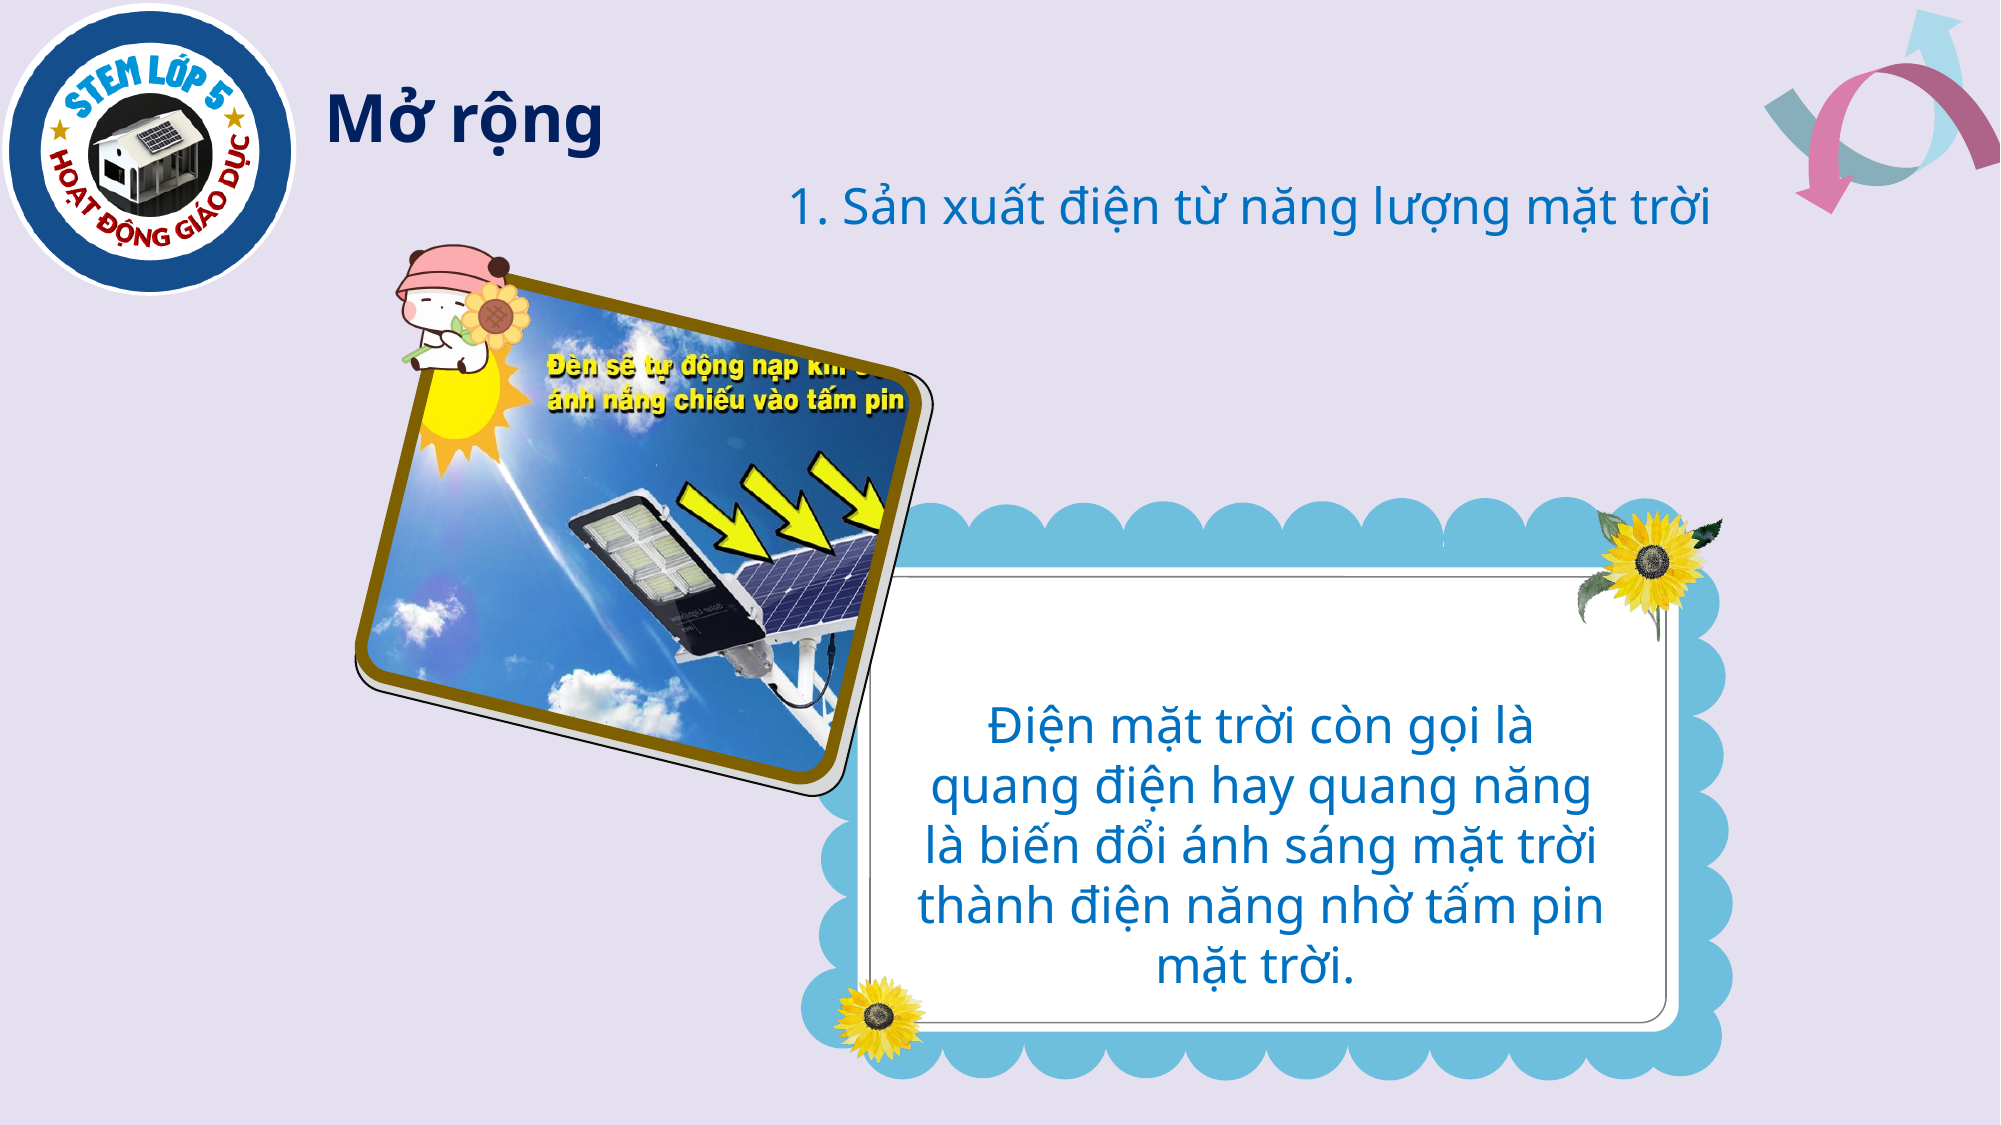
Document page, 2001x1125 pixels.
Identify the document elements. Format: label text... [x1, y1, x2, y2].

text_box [800, 496, 1733, 1081]
text_box 1. Sản xuất điện từ năng lượng mặt trời [750, 166, 1750, 242]
text_box Mở rộng [309, 68, 708, 164]
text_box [348, 242, 940, 803]
picture [1, 2, 297, 297]
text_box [1763, 0, 2000, 224]
